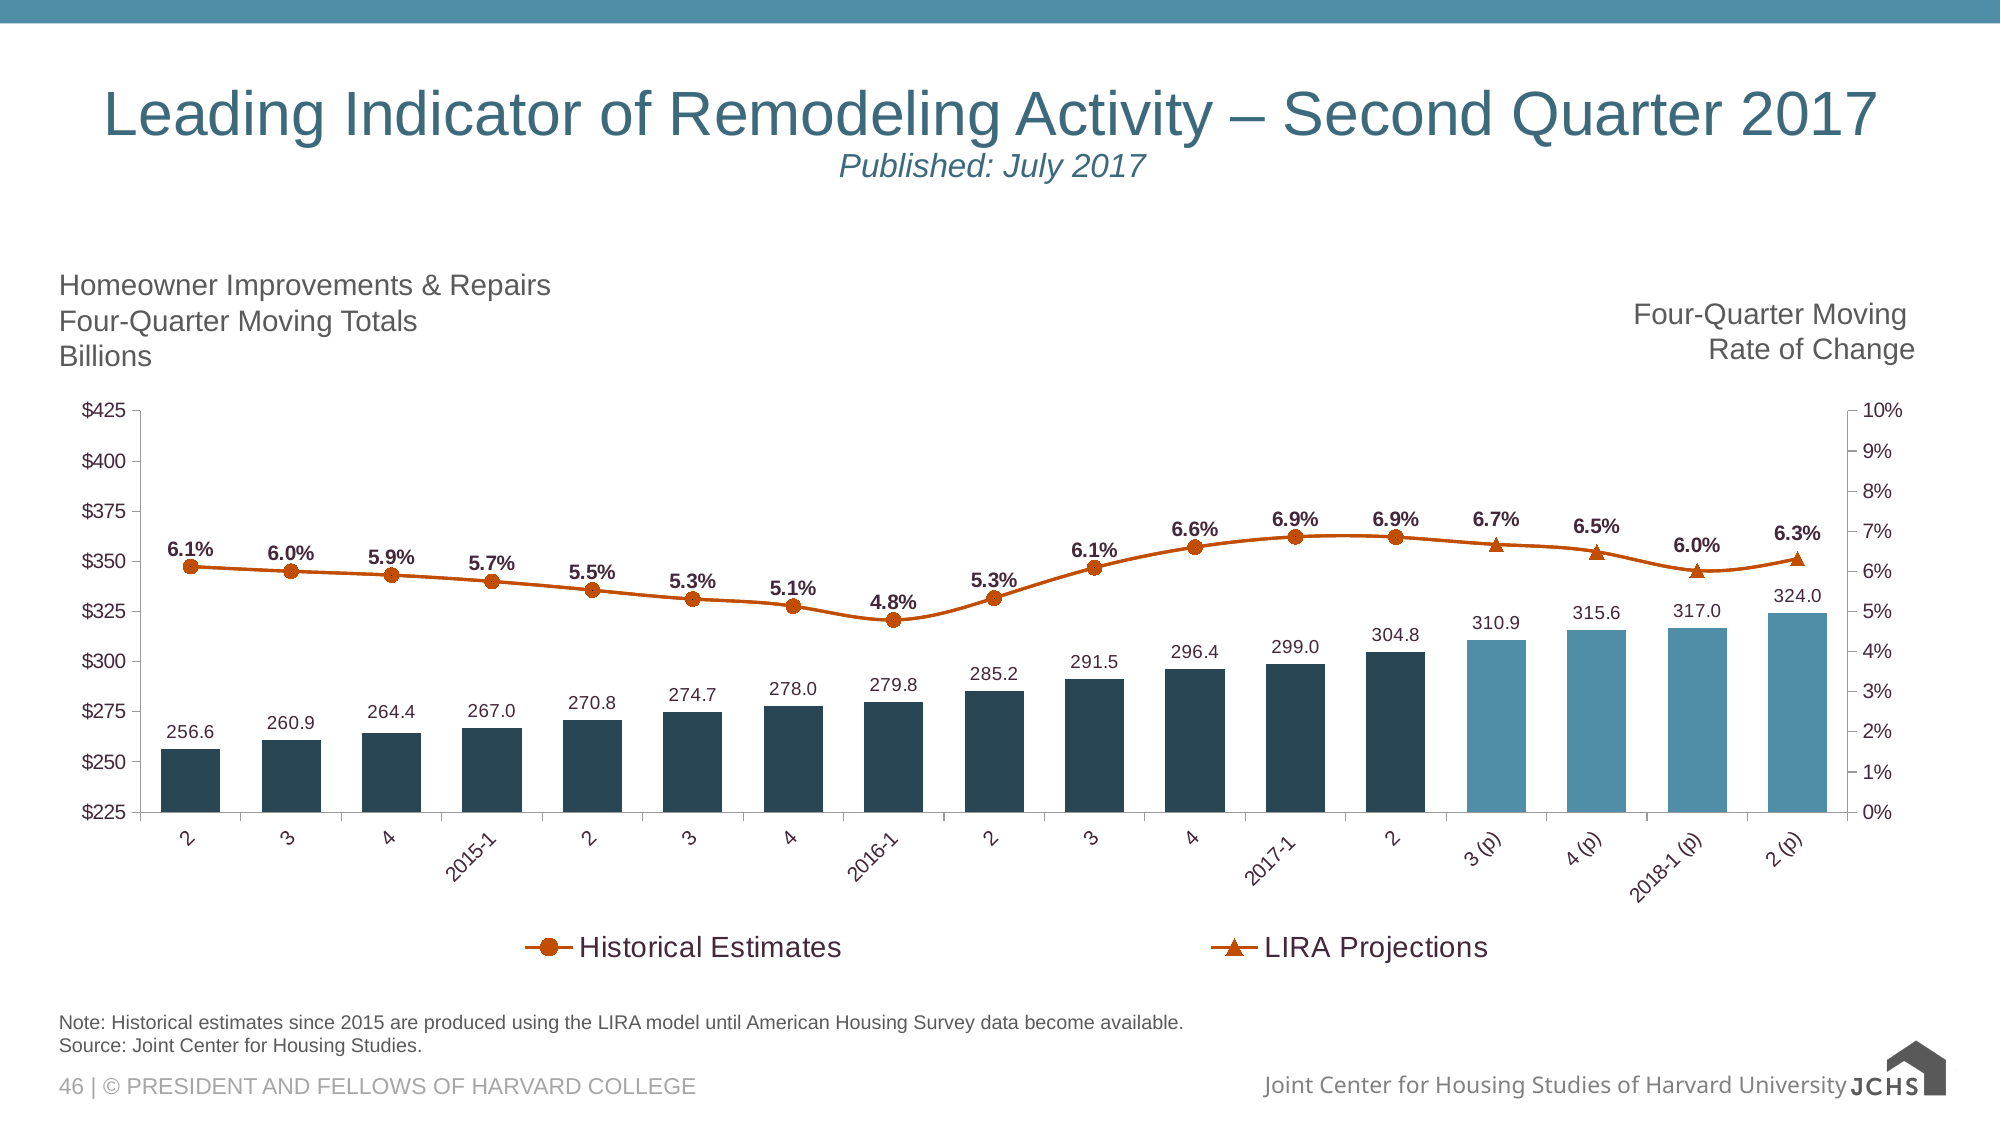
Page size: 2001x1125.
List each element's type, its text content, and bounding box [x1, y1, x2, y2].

text_box Note: Historical estimates since 2015 are produced using the LIRA model until American Housing Survey data become available. Source: Joint Center for Housing Studies. [43, 1002, 1752, 1065]
text_box Homeowner Improvements & Repairs Four-Quarter Moving Totals Billions [43, 258, 785, 380]
title Leading Indicator of Remodeling Activity – Second Quarter 2017 Published: July 2017 [43, 59, 1942, 206]
text_box Four-Quarter Moving Rate of Change [1471, 287, 1931, 373]
picture [1839, 1031, 1957, 1105]
chart [43, 387, 1942, 975]
